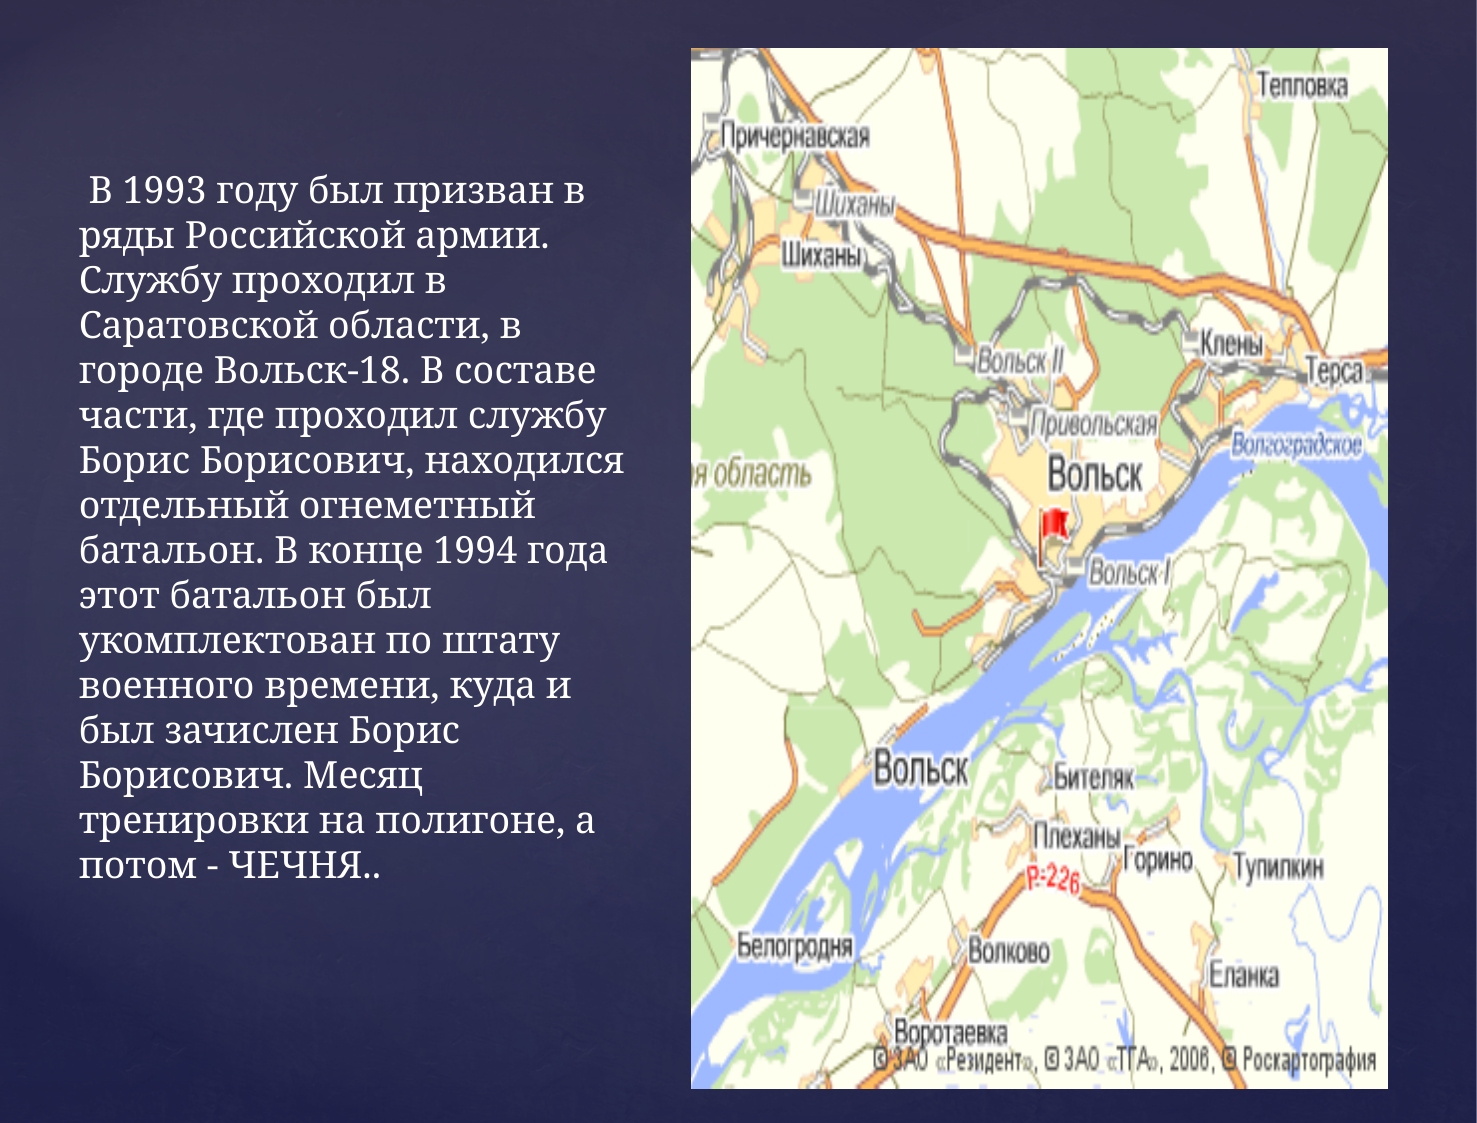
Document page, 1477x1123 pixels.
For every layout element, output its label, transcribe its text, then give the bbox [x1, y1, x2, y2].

text_box В 1993 году был призван в ряды Российской армии. Службу проходил в Саратовской области, в городе Вольск-18. В составе части, где проходил службу Борис Борисович, находился отдельный огнеметный батальон. В конце 1994 года этот батальон был укомплектован по штату военного времени, куда и был зачислен Борис Борисович. Месяц тренировки на полигоне, а потом - ЧЕЧНЯ.. [63, 113, 646, 894]
picture [690, 47, 1388, 1089]
